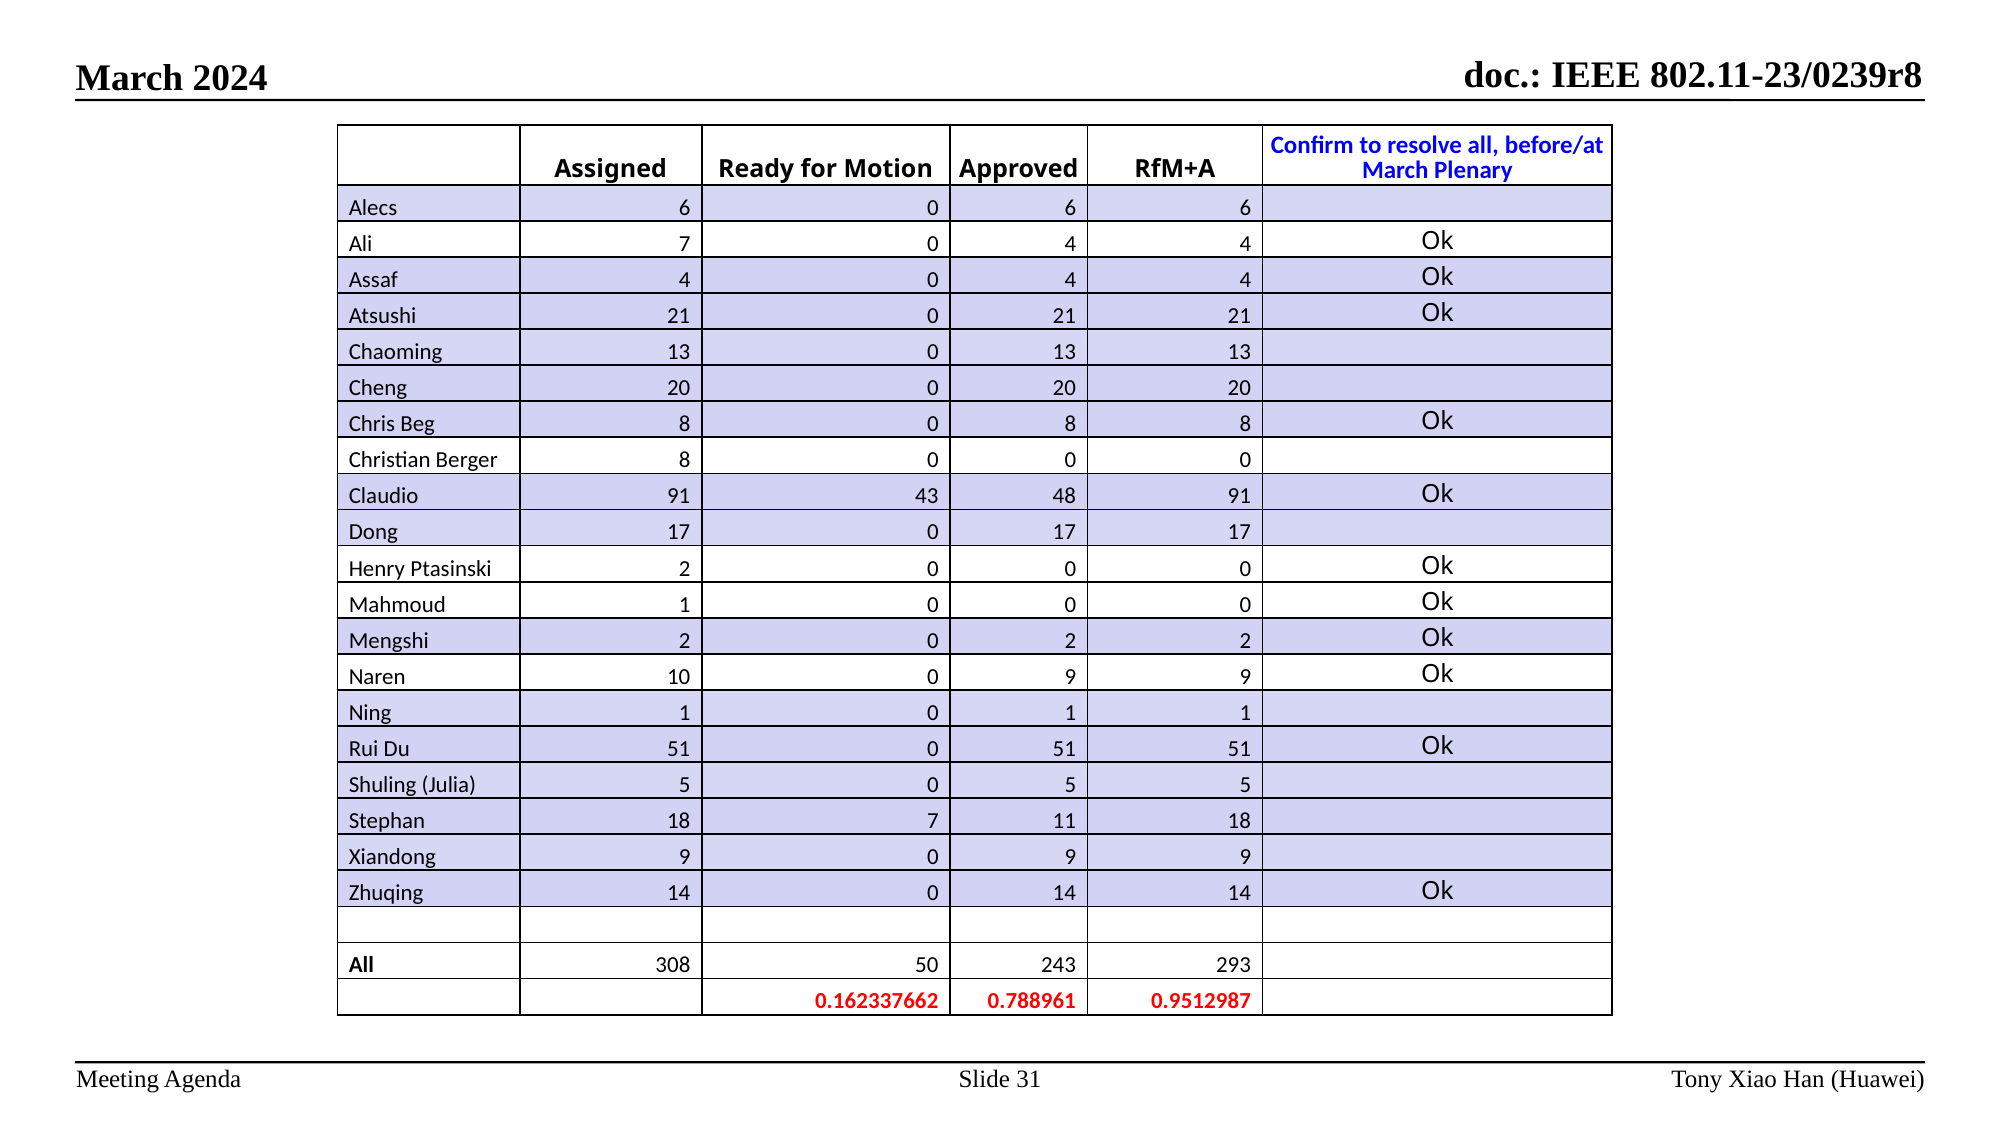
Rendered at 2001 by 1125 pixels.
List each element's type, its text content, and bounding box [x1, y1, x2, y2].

table_cell 0 [703, 366, 949, 400]
table_cell Ok [1263, 402, 1611, 436]
table_cell 20 [1088, 366, 1262, 400]
table_cell [1088, 907, 1262, 942]
table_cell 1 [521, 583, 701, 617]
table_cell [951, 907, 1087, 942]
table_cell [1263, 366, 1611, 400]
table_cell 0 [703, 546, 949, 581]
table_cell 9 [1088, 655, 1262, 689]
table_cell [1263, 799, 1611, 833]
table_cell Christian Berger [338, 438, 519, 473]
table_cell Assaf [338, 258, 519, 292]
table_cell Alecs [338, 186, 519, 220]
table_cell 14 [951, 871, 1087, 906]
table_cell [338, 979, 519, 1014]
table_cell 8 [521, 402, 701, 436]
table_cell 21 [521, 294, 701, 328]
table_cell 17 [951, 510, 1087, 545]
table_cell 50 [703, 943, 949, 978]
table_cell 21 [1088, 294, 1262, 328]
table_cell 8 [951, 402, 1087, 436]
table_cell 11 [951, 799, 1087, 833]
table_cell Cheng [338, 366, 519, 400]
table_cell Henry Ptasinski [338, 546, 519, 581]
table_cell 0 [1088, 438, 1262, 473]
table_cell 91 [521, 474, 701, 509]
table_cell 51 [521, 727, 701, 761]
table_cell 6 [951, 186, 1087, 220]
table_cell 243 [951, 943, 1087, 978]
table_cell 18 [521, 799, 701, 833]
table_cell Ok [1263, 583, 1611, 617]
table_cell Claudio [338, 474, 519, 509]
table_cell 6 [1088, 186, 1262, 220]
table_cell [1263, 763, 1611, 797]
table_cell 7 [521, 222, 701, 256]
table_cell [1263, 186, 1611, 220]
table_cell [1263, 943, 1611, 978]
table_cell 20 [521, 366, 701, 400]
table_cell 2 [951, 619, 1087, 653]
table_cell 10 [521, 655, 701, 689]
table_cell Atsushi [338, 294, 519, 328]
table_cell [1263, 979, 1611, 1014]
table_cell 0 [703, 583, 949, 617]
table_cell 7 [703, 799, 949, 833]
table_cell 0 [703, 438, 949, 473]
table_cell 9 [951, 835, 1087, 869]
table_header Assigned [521, 126, 701, 184]
table_cell Mahmoud [338, 583, 519, 617]
table_cell 0 [1088, 583, 1262, 617]
table_cell Stephan [338, 799, 519, 833]
table_cell 6 [521, 186, 701, 220]
table_cell 91 [1088, 474, 1262, 509]
table_cell 17 [521, 510, 701, 545]
table_cell 1 [521, 691, 701, 725]
table_cell 2 [521, 546, 701, 581]
table_cell 5 [951, 763, 1087, 797]
table_cell 0.9512987 [1088, 979, 1262, 1014]
table_cell 0 [703, 186, 949, 220]
table_cell 1 [1088, 691, 1262, 725]
table_header Approved [951, 126, 1087, 184]
table_cell 1 [951, 691, 1087, 725]
table_cell 14 [521, 871, 701, 906]
table_cell 4 [951, 222, 1087, 256]
table_cell Ok [1263, 619, 1611, 653]
table_cell 0 [703, 727, 949, 761]
table_cell 0 [703, 691, 949, 725]
table_cell 0.162337662 [703, 979, 949, 1014]
table_cell 0 [951, 583, 1087, 617]
table_cell 5 [1088, 763, 1262, 797]
table_cell Ning [338, 691, 519, 725]
table_cell 4 [521, 258, 701, 292]
table_header Confirm to resolve all, before/at March Plenary [1263, 126, 1611, 184]
table_cell 4 [951, 258, 1087, 292]
table_cell 308 [521, 943, 701, 978]
table_cell 0 [1088, 546, 1262, 581]
table_cell Chaoming [338, 330, 519, 364]
table_cell [1263, 330, 1611, 364]
table_cell [1263, 691, 1611, 725]
table_cell [338, 907, 519, 942]
table_cell 293 [1088, 943, 1262, 978]
table_cell 51 [951, 727, 1087, 761]
table_cell 8 [521, 438, 701, 473]
table_cell Ok [1263, 871, 1611, 906]
table_cell 14 [1088, 871, 1262, 906]
table_header RfM+A [1088, 126, 1262, 184]
table_cell 51 [1088, 727, 1262, 761]
table_cell Dong [338, 510, 519, 545]
table_cell 0 [703, 835, 949, 869]
table_header [338, 126, 519, 184]
table_cell Chris Beg [338, 402, 519, 436]
table_header Ready for Motion [703, 126, 949, 184]
table_cell Ok [1263, 546, 1611, 581]
table_cell 18 [1088, 799, 1262, 833]
table_cell Rui Du [338, 727, 519, 761]
table_cell Mengshi [338, 619, 519, 653]
table_cell 9 [951, 655, 1087, 689]
table_cell 20 [951, 366, 1087, 400]
table_cell 2 [521, 619, 701, 653]
table_cell 0 [703, 222, 949, 256]
table_cell [1263, 835, 1611, 869]
table_cell 0 [703, 871, 949, 906]
table_cell 43 [703, 474, 949, 509]
table_cell 48 [951, 474, 1087, 509]
table_cell 0 [703, 258, 949, 292]
table_cell 0 [951, 438, 1087, 473]
table_cell 0 [703, 510, 949, 545]
table_cell 0 [703, 294, 949, 328]
table_cell 4 [1088, 258, 1262, 292]
table_cell 0 [951, 546, 1087, 581]
table_cell [1263, 907, 1611, 942]
table_cell 0 [703, 402, 949, 436]
table_cell Ok [1263, 294, 1611, 328]
table_cell 0 [703, 330, 949, 364]
table_cell [1263, 510, 1611, 545]
table_cell 17 [1088, 510, 1262, 545]
table_cell 13 [521, 330, 701, 364]
table_cell Ok [1263, 655, 1611, 689]
table_cell Ok [1263, 474, 1611, 509]
table_cell 0 [703, 655, 949, 689]
table_cell [1263, 438, 1611, 473]
table_cell Zhuqing [338, 871, 519, 906]
table_cell Ok [1263, 727, 1611, 761]
table_cell Ali [338, 222, 519, 256]
table_cell [521, 907, 701, 942]
table_cell 2 [1088, 619, 1262, 653]
table_cell Ok [1263, 258, 1611, 292]
table_cell 9 [521, 835, 701, 869]
table_cell Shuling (Julia) [338, 763, 519, 797]
table_cell 5 [521, 763, 701, 797]
table_cell [521, 979, 701, 1014]
table_cell 0.788961 [951, 979, 1087, 1014]
table_cell 21 [951, 294, 1087, 328]
table_cell Xiandong [338, 835, 519, 869]
table_cell [703, 907, 949, 942]
table_cell 0 [703, 763, 949, 797]
table_cell 0 [703, 619, 949, 653]
table_cell 13 [1088, 330, 1262, 364]
table_cell Naren [338, 655, 519, 689]
table_cell 9 [1088, 835, 1262, 869]
table_cell 4 [1088, 222, 1262, 256]
table_cell 13 [951, 330, 1087, 364]
table_cell All [338, 943, 519, 978]
table_cell 8 [1088, 402, 1262, 436]
table_cell Ok [1263, 222, 1611, 256]
